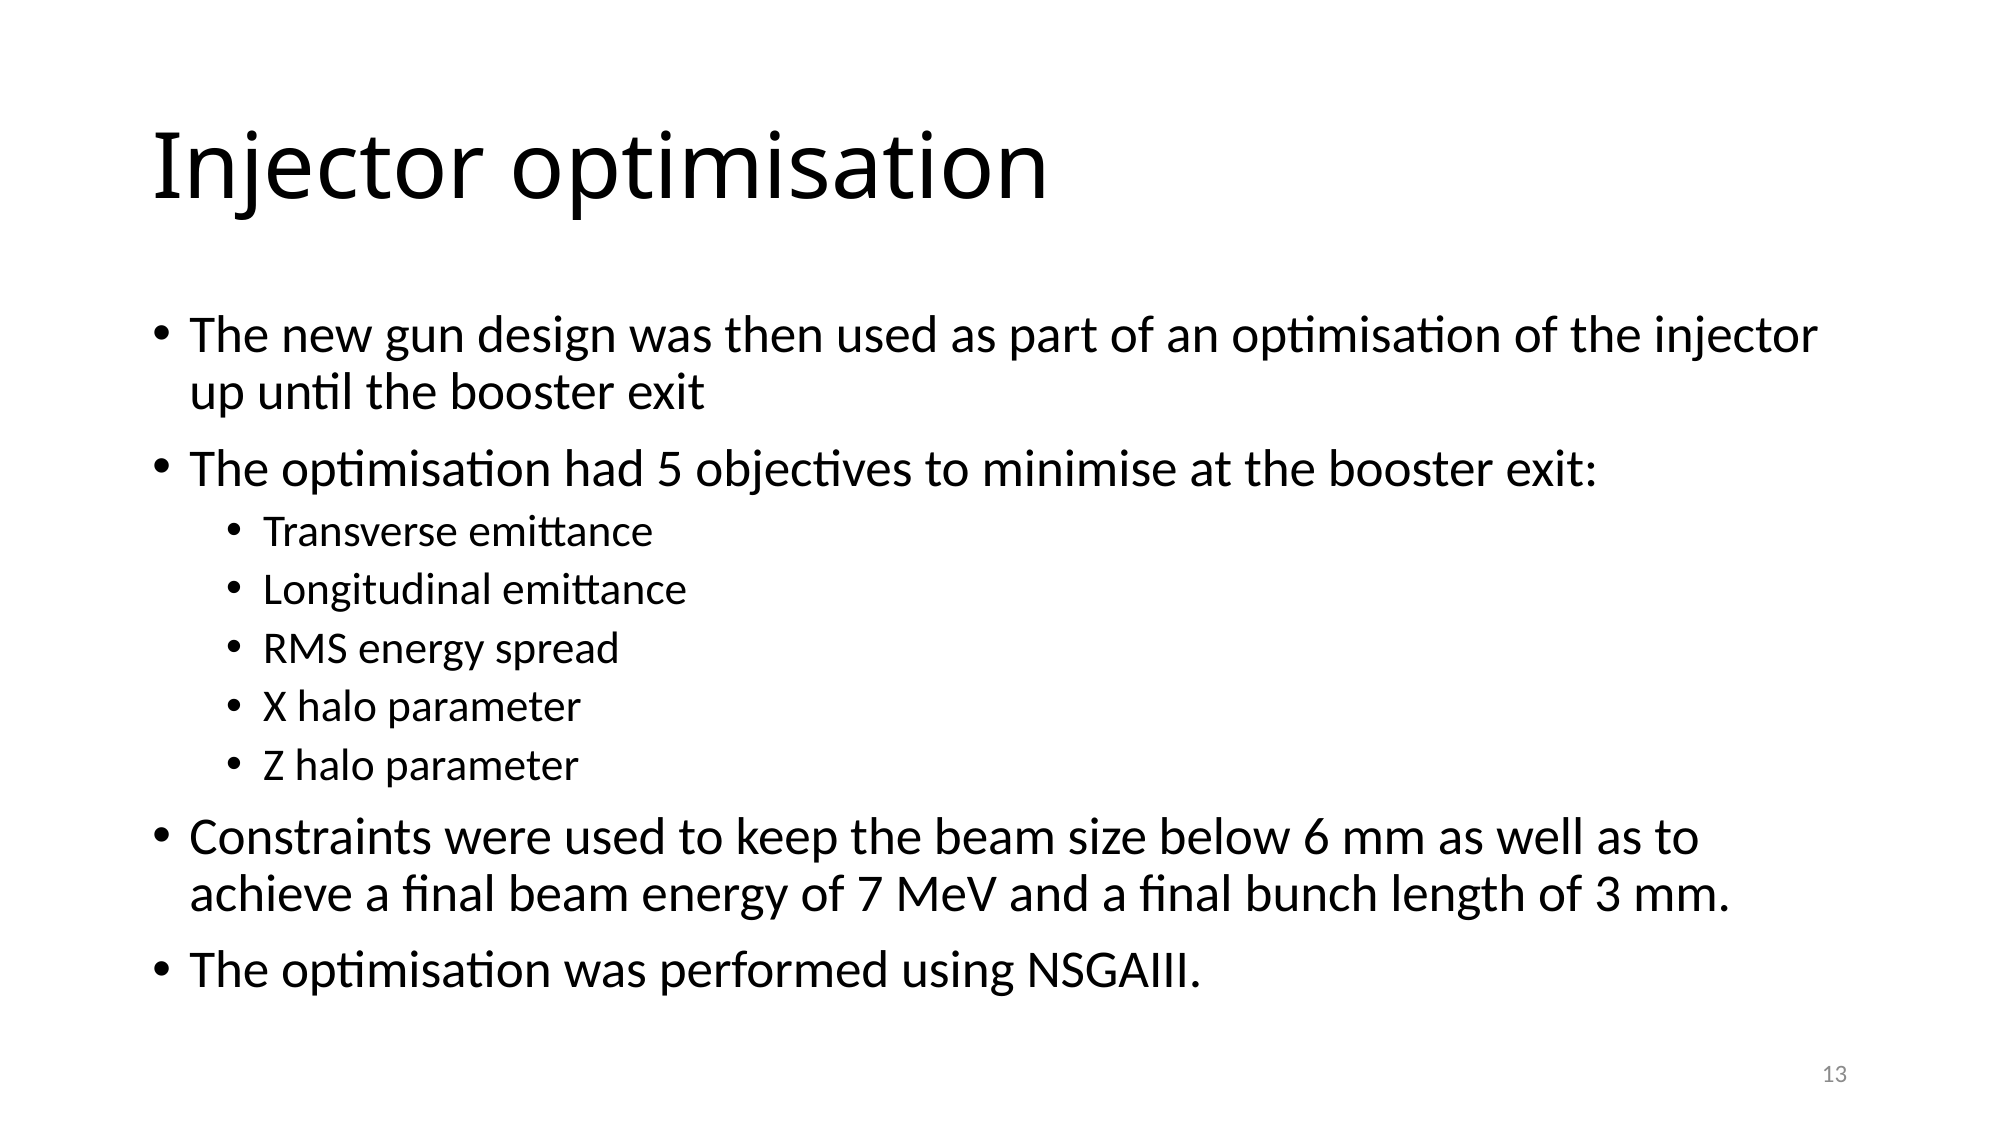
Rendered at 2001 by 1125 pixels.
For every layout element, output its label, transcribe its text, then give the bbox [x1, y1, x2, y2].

list The new gun design was then used as part of an optimisation of the injector up until the booster exit The optimisation had 5 objectives to minimise at the booster exit: Transverse emittance Longitudinal emittance RMS energy spread X halo parameter Z halo parameter Constraints were used to keep the beam size below 6 mm as well as to achieve a final beam energy of 7 MeV and a final bunch length of 3 mm. The optimisation was performed using NSGAIII. [137, 299, 1863, 1014]
title Injector optimisation [137, 59, 1863, 278]
slide_number 13 [1412, 1042, 1863, 1103]
